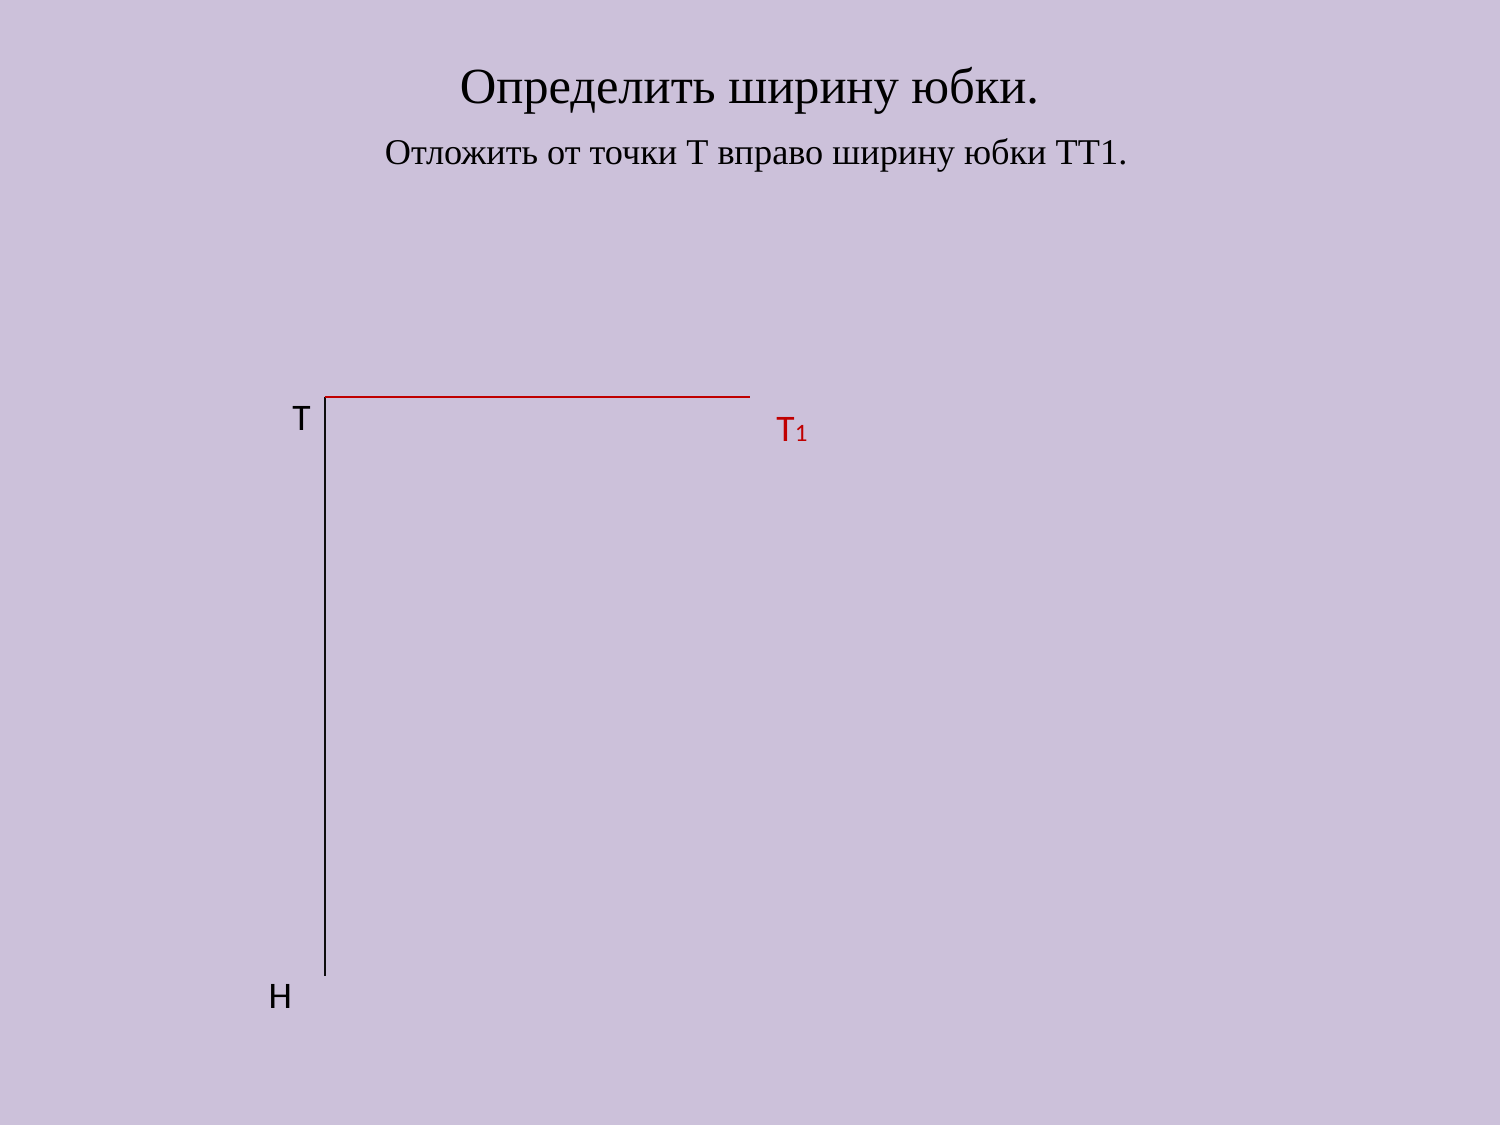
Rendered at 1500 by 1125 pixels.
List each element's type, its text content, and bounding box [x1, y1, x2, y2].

text_box Т1 [761, 397, 833, 457]
text_box Н [253, 964, 319, 1024]
text_box Т [277, 385, 361, 445]
title Определить ширину юбки. Отложить от точки Т вправо ширину юбки ТТ1. [75, 45, 1425, 183]
